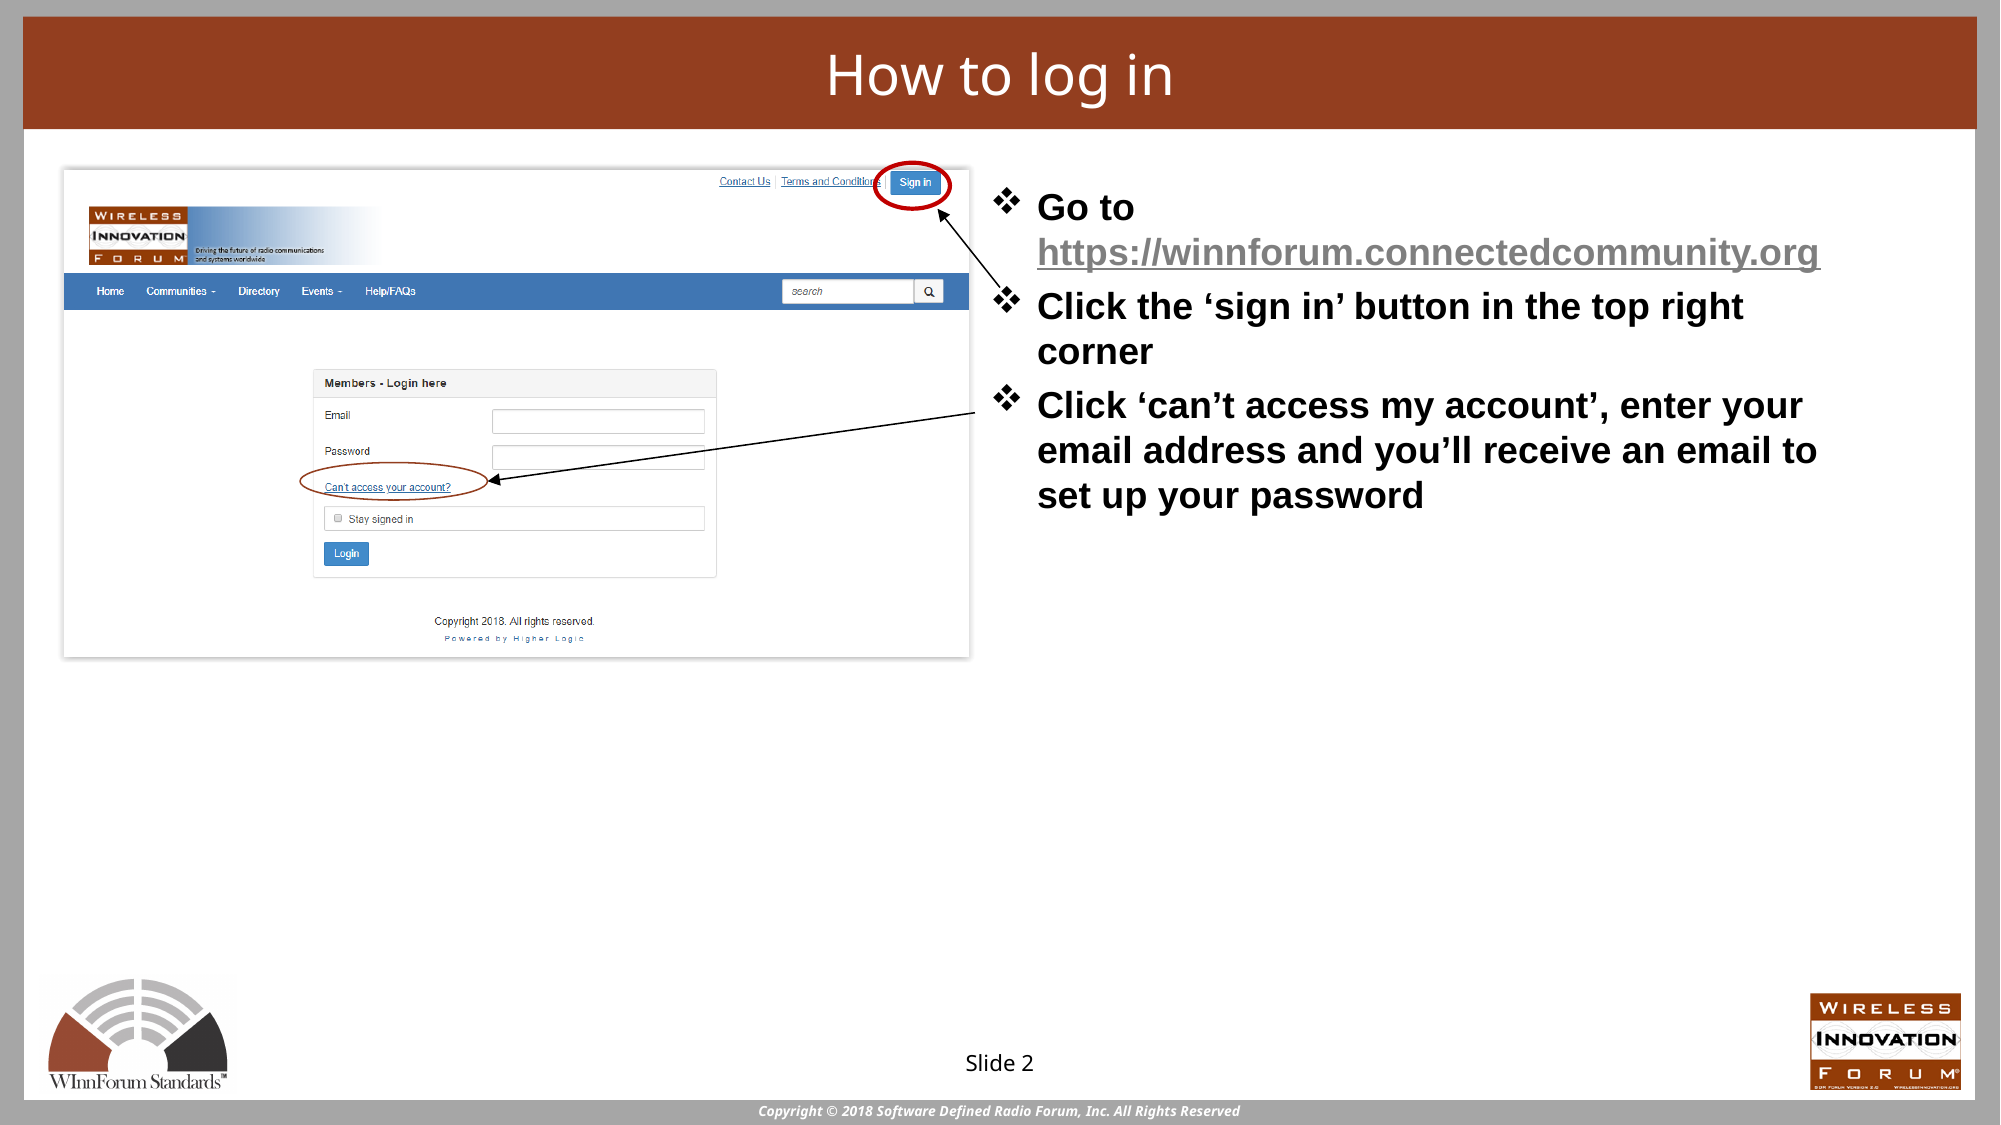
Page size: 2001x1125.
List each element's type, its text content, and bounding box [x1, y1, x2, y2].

slide_number Slide 2 [915, 1041, 1085, 1102]
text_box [56, 162, 1001, 663]
list Go to https://winnforum.connectedcommunity.org Click the ‘sign in’ button in the top right corner Click ‘can’t access my account’, enter your email address and you’ll receive an email to set up your password [975, 175, 1850, 963]
title How to log in [20, 14, 1980, 132]
picture [1810, 993, 1961, 1090]
picture [39, 974, 237, 1094]
